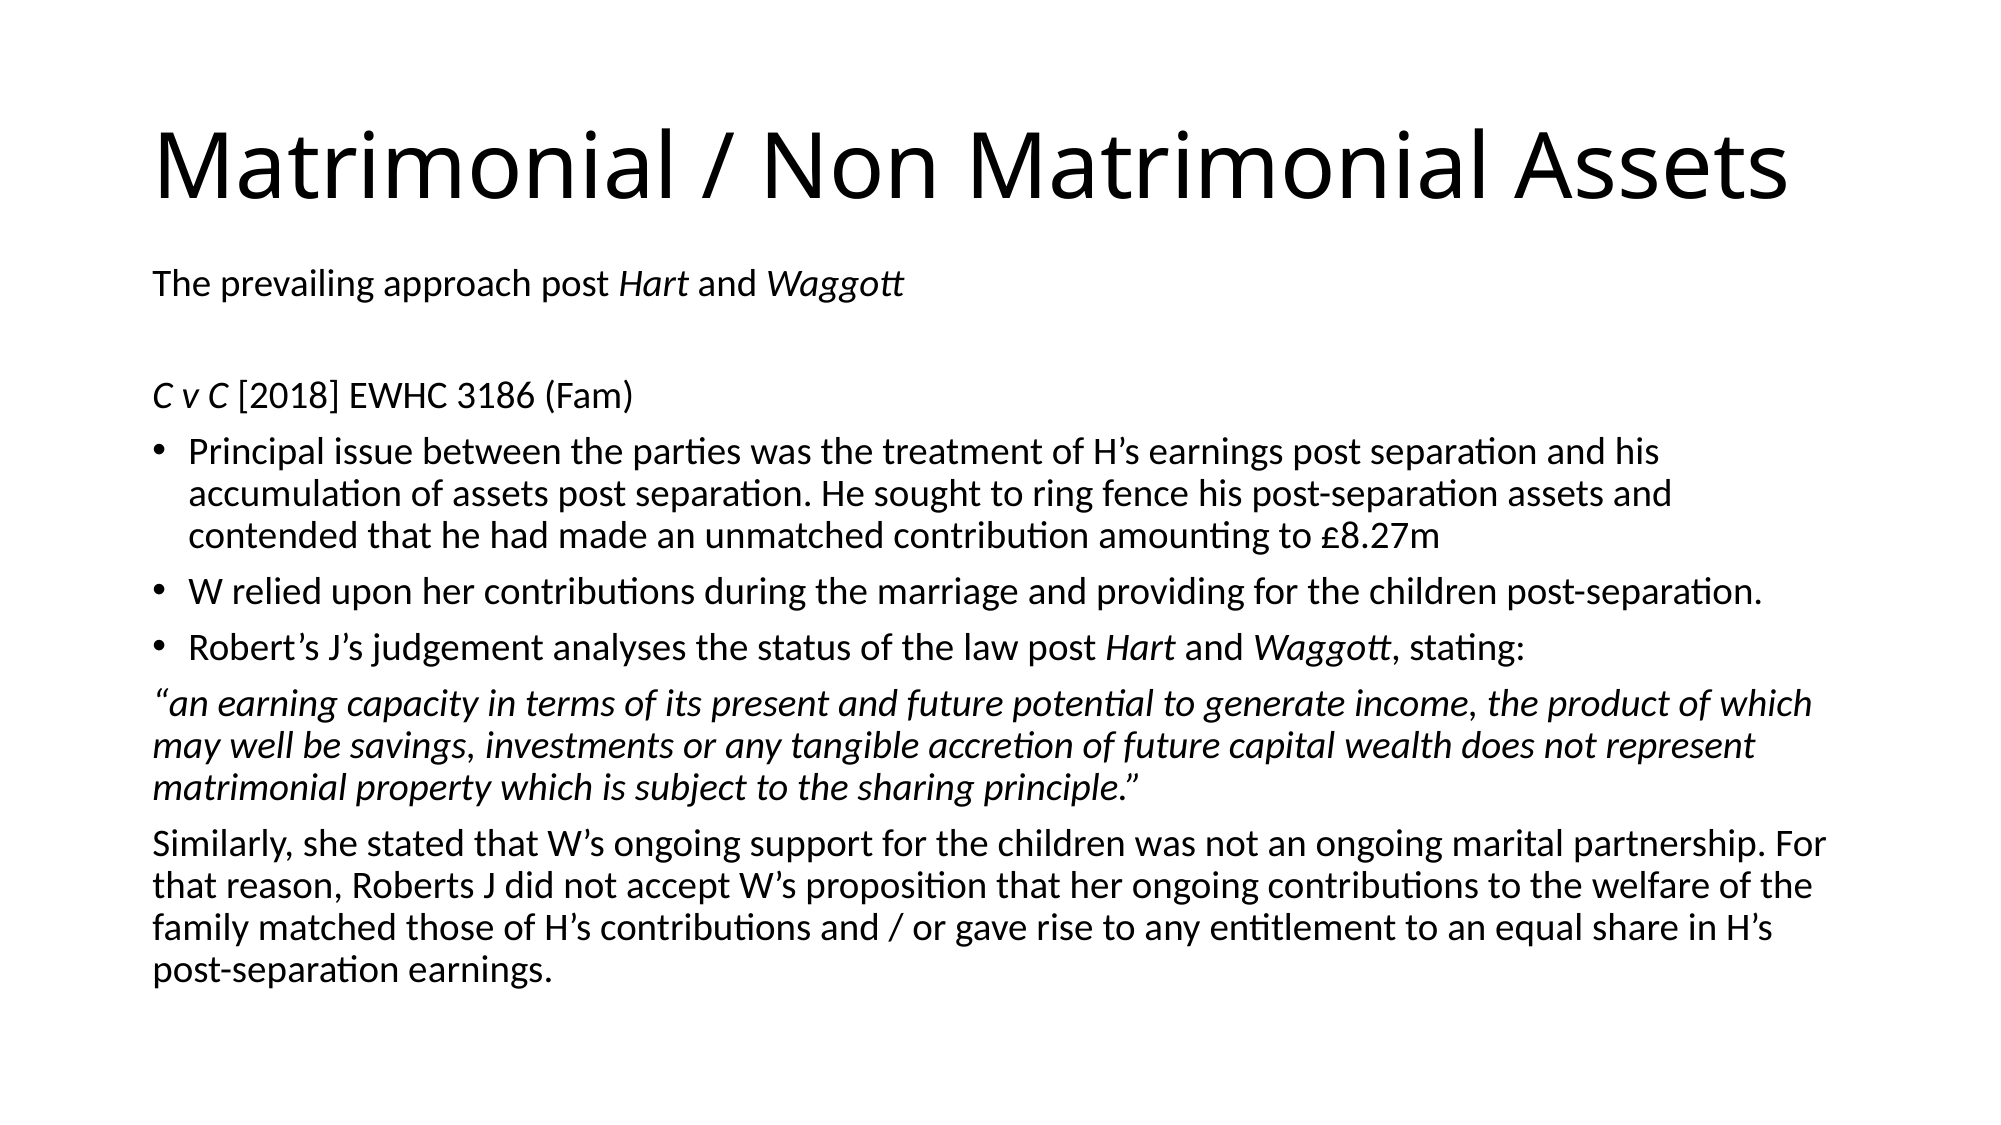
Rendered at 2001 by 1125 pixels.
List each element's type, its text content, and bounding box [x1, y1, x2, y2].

list The prevailing approach post Hart and Waggott C v C [2018] EWHC 3186 (Fam) Principal issue between the parties was the treatment of H’s earnings post separation and his accumulation of assets post separation. He sought to ring fence his post-separation assets and contended that he had made an unmatched contribution amounting to £8.27m W relied upon her contributions during the marriage and providing for the children post-separation. Robert’s J’s judgement analyses the status of the law post Hart and Waggott, stating: “an earning capacity in terms of its present and future potential to generate income, the product of which may well be savings, investments or any tangible accretion of future capital wealth does not represent matrimonial property which is subject to the sharing principle.” Similarly, she stated that W’s ongoing support for the children was not an ongoing marital partnership. For that reason, Roberts J did not accept W’s proposition that her ongoing contributions to the welfare of the family matched those of H’s contributions and / or gave rise to any entitlement to an equal share in H’s post-separation earnings. [137, 255, 1863, 1014]
title Matrimonial / Non Matrimonial Assets [137, 59, 1863, 255]
